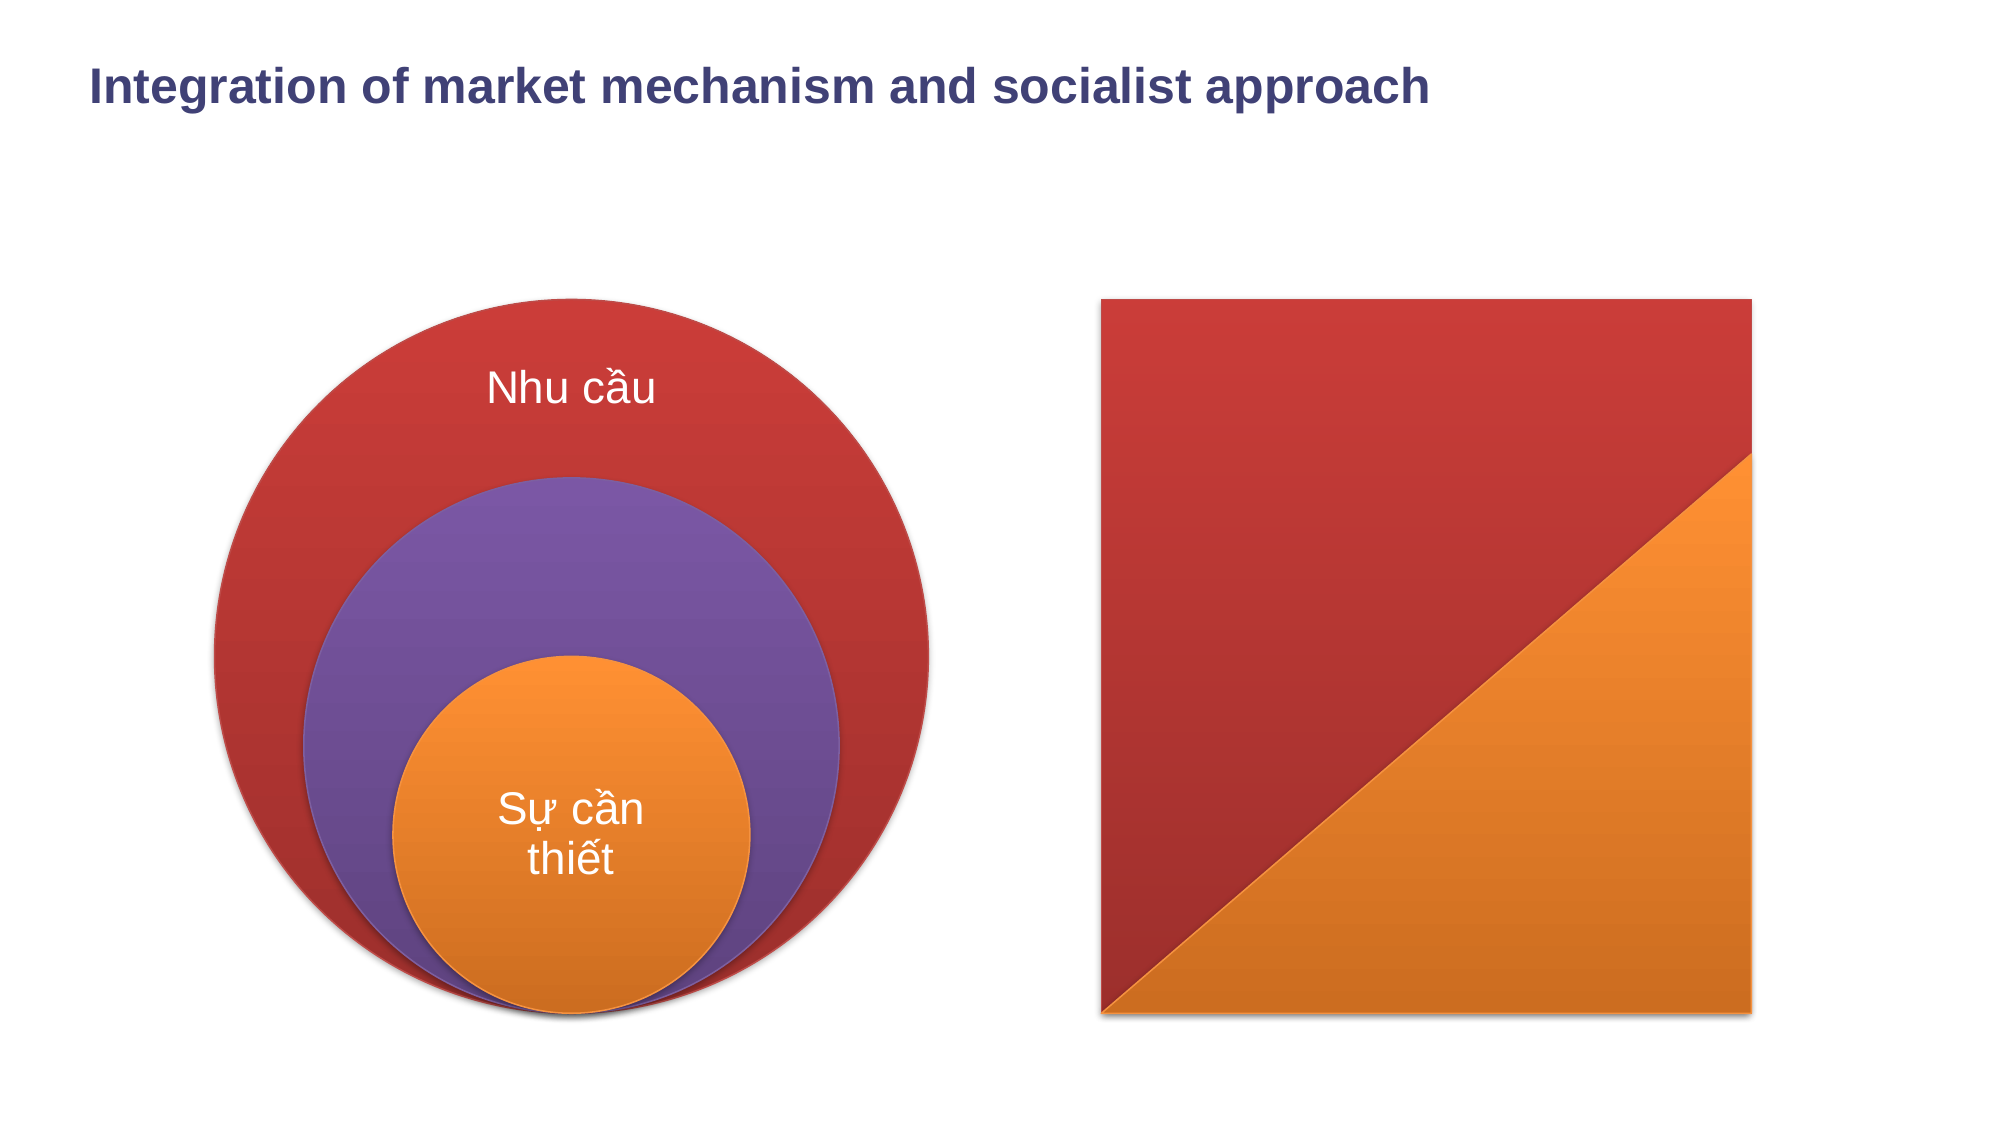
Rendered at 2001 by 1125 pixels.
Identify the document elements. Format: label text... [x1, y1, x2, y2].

title Integration of market mechanism and socialist approach [74, 33, 1592, 133]
text_box [1100, 453, 1753, 1015]
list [137, 299, 1006, 1014]
text_box [1101, 299, 1752, 1008]
